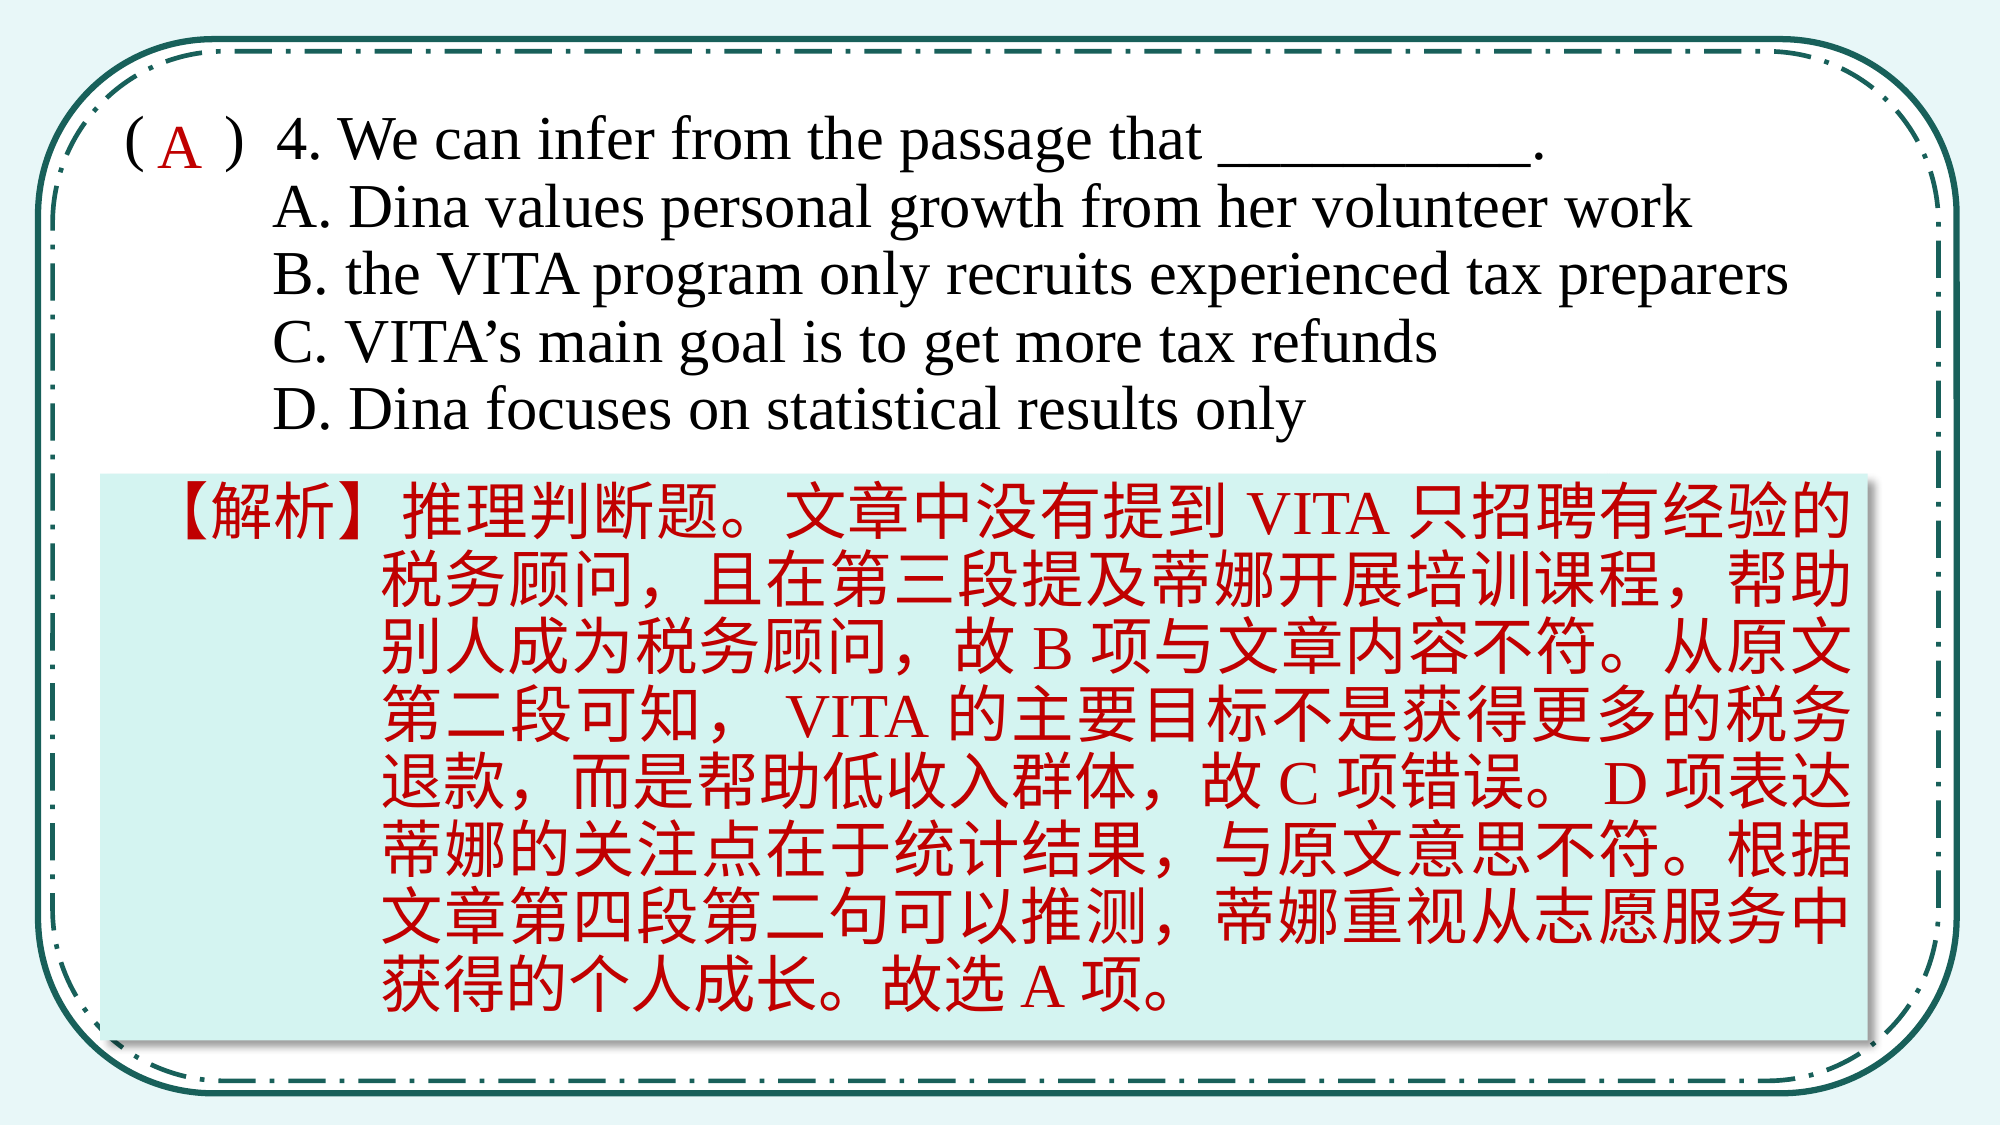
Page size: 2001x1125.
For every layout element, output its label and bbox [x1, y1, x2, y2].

picture [0, 0, 2000, 1125]
text_box [37, 38, 1958, 1094]
